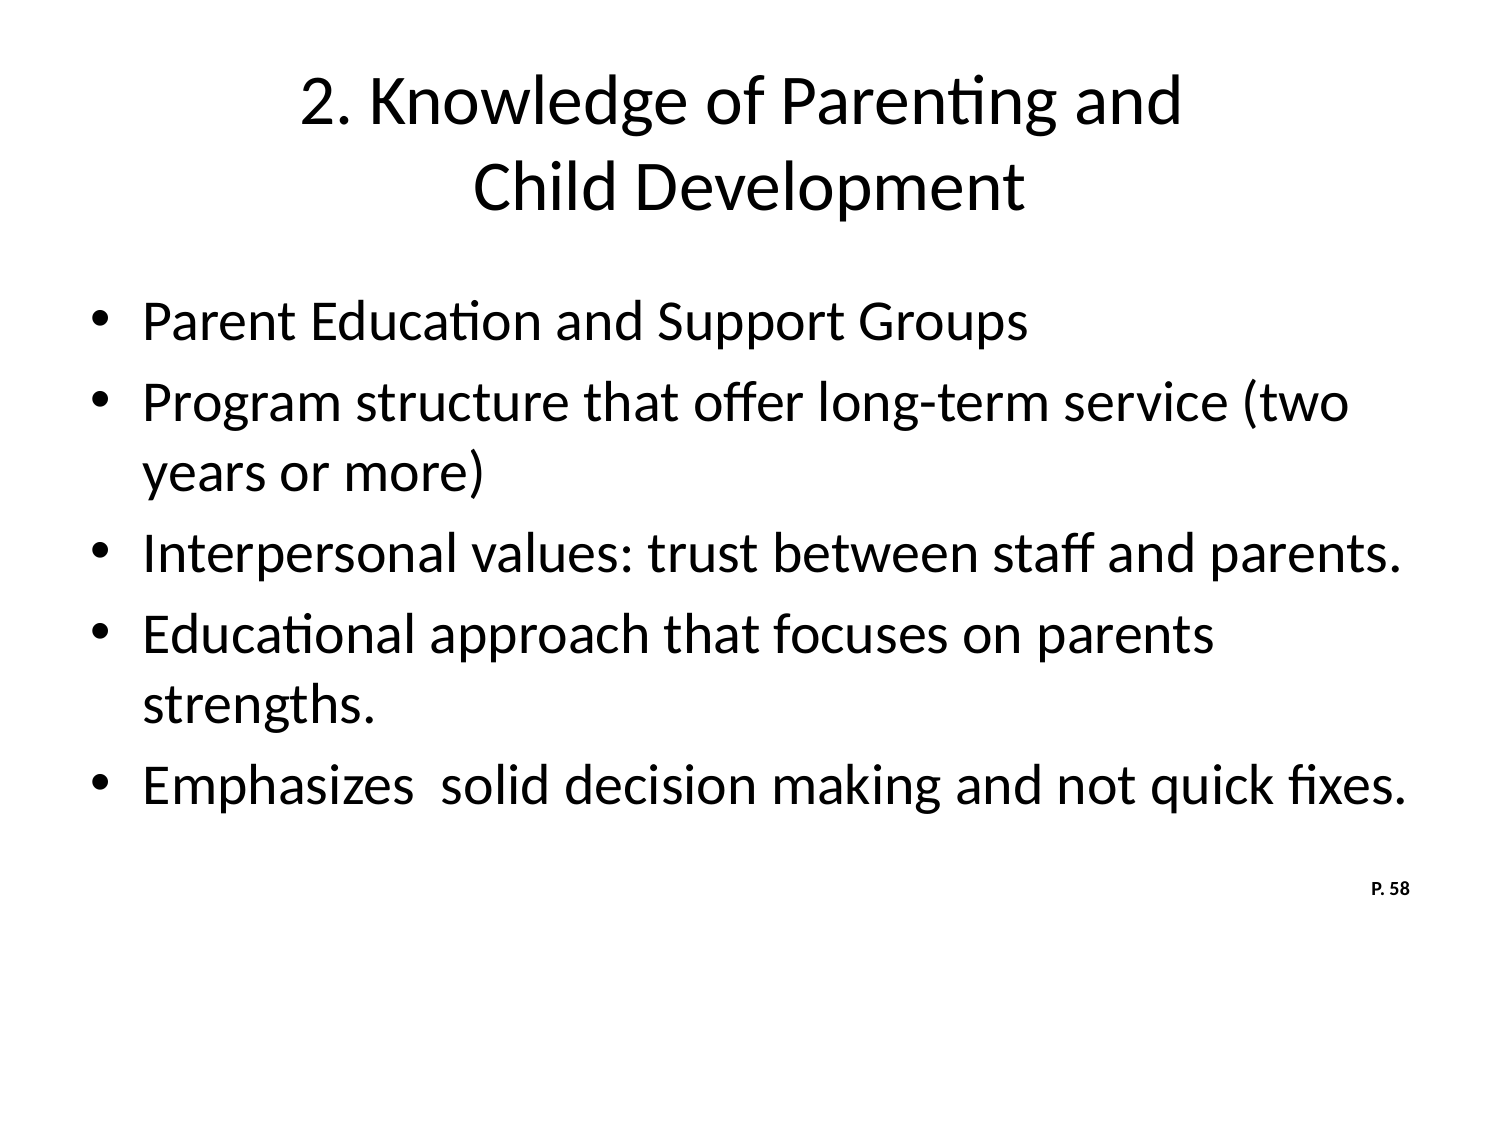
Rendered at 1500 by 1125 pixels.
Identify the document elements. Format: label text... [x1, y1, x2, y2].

list Parent Education and Support Groups Program structure that offer long-term service (two years or more) Interpersonal values: trust between staff and parents. Educational approach that focuses on parents strengths. Emphasizes solid decision making and not quick fixes. P. 58 [75, 275, 1425, 1050]
title 2. Knowledge of Parenting and Child Development [75, 45, 1425, 233]
